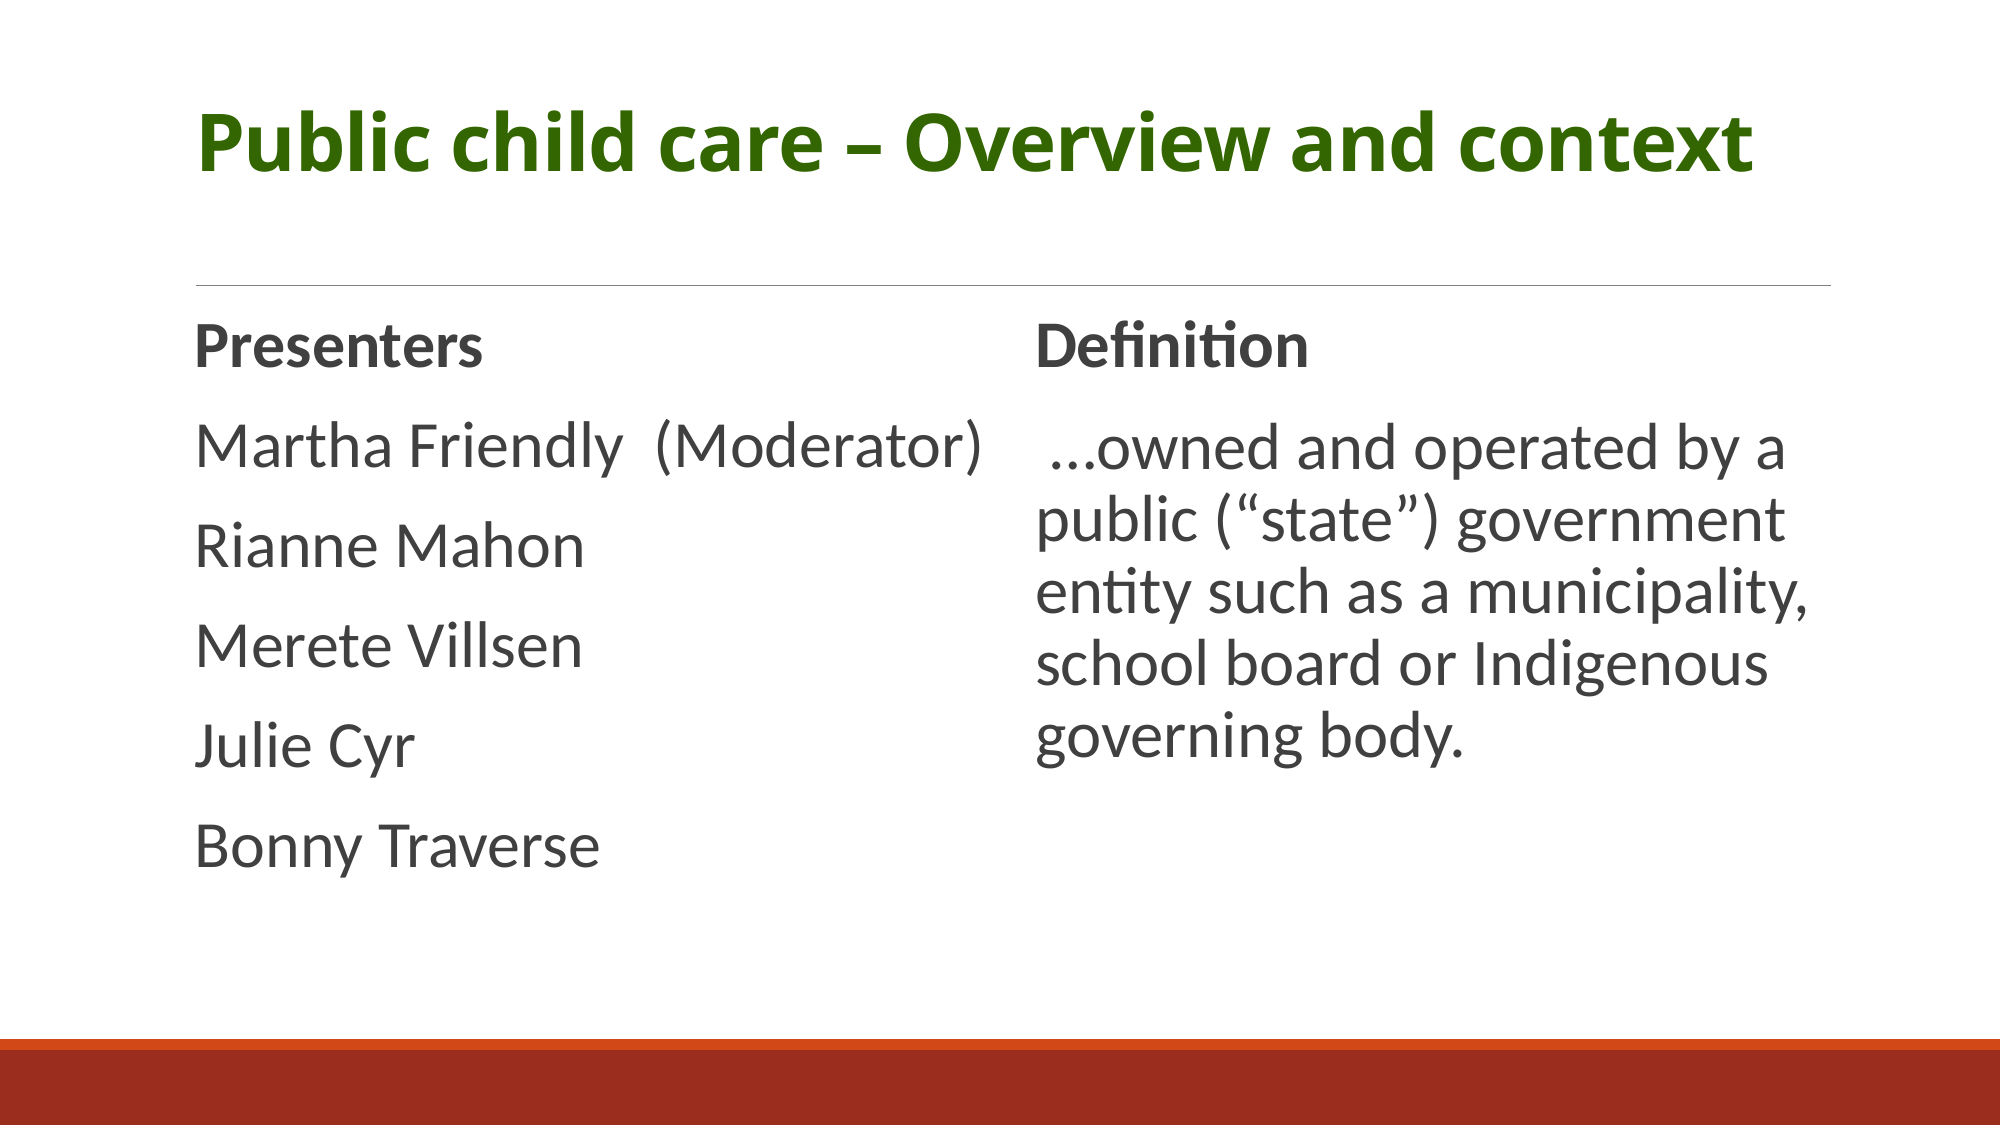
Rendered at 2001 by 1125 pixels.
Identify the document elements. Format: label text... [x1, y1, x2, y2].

list Presenters Martha Friendly (Moderator) Rianne Mahon Merete Villsen Julie Cyr Bonny Traverse [180, 302, 990, 963]
list Definition …owned and operated by a public (“state”) government entity such as a municipality, school board or Indigenous governing body. [1020, 302, 1900, 963]
title Public child care – Overview and context [180, 47, 1830, 291]
